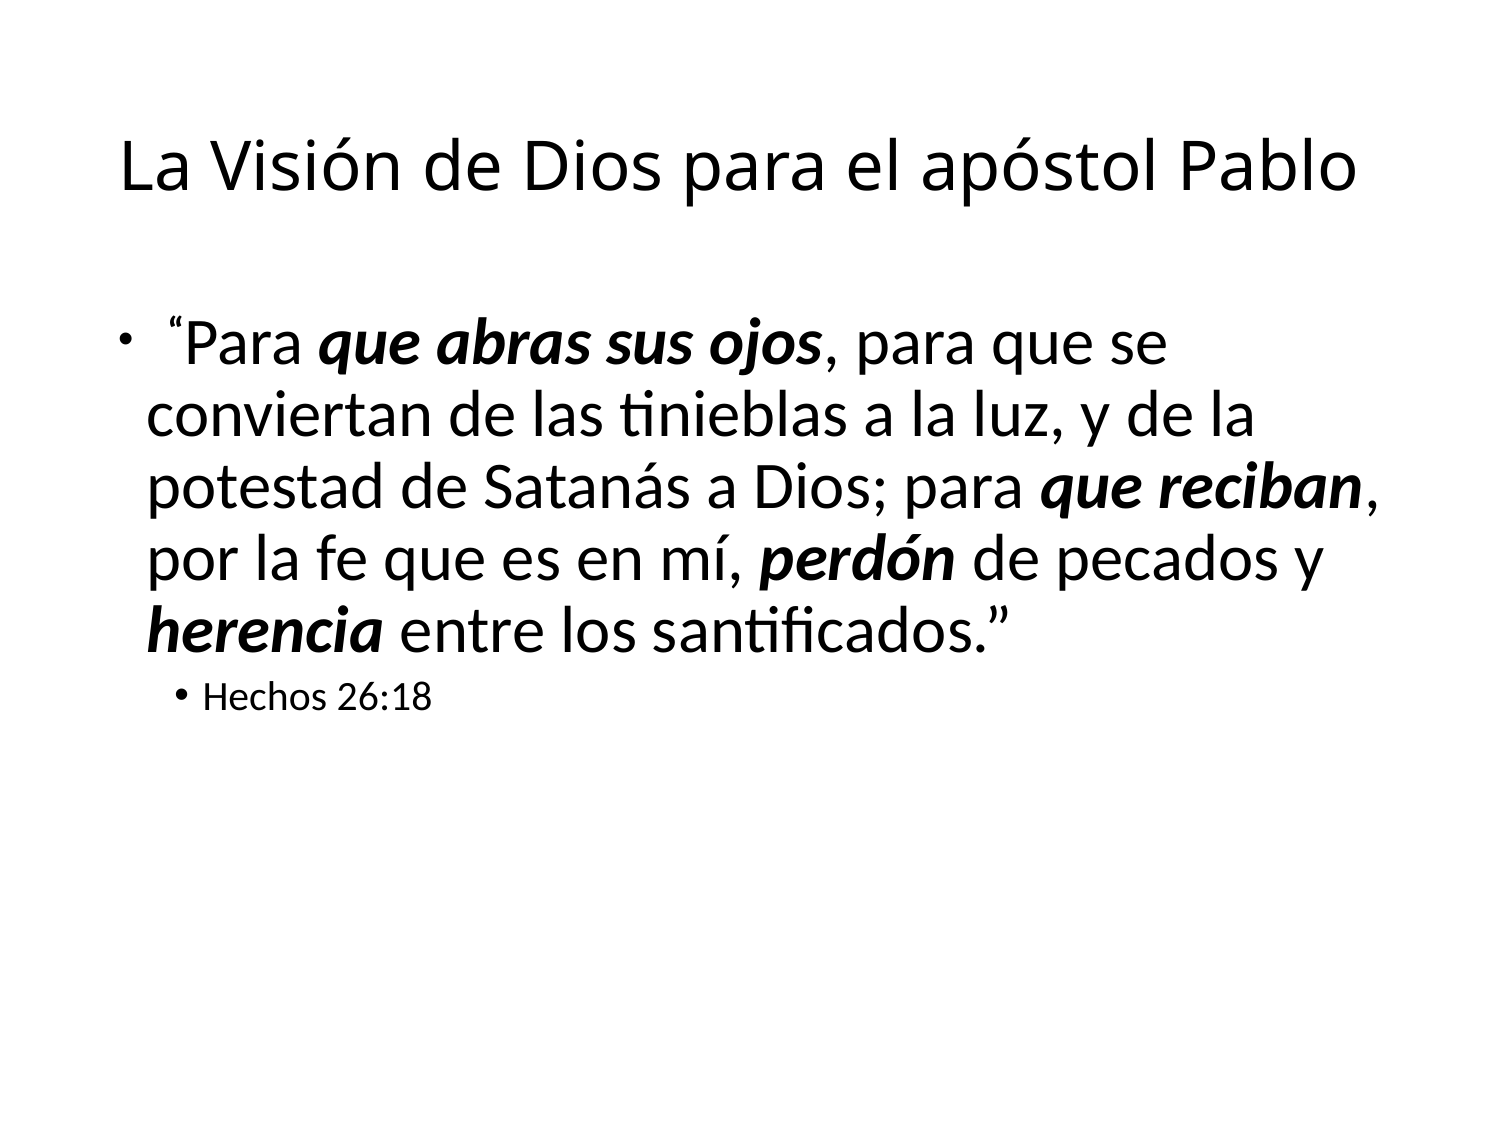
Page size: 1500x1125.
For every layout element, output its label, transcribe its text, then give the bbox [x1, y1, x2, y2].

list “Para que abras sus ojos, para que se conviertan de las tinieblas a la luz, y de la potestad de Satanás a Dios; para que reciban, por la fe que es en mí, perdón de pecados y herencia entre los santificados.” Hechos 26:18 [103, 299, 1397, 1014]
title La Visión de Dios para el apóstol Pablo [103, 59, 1397, 278]
